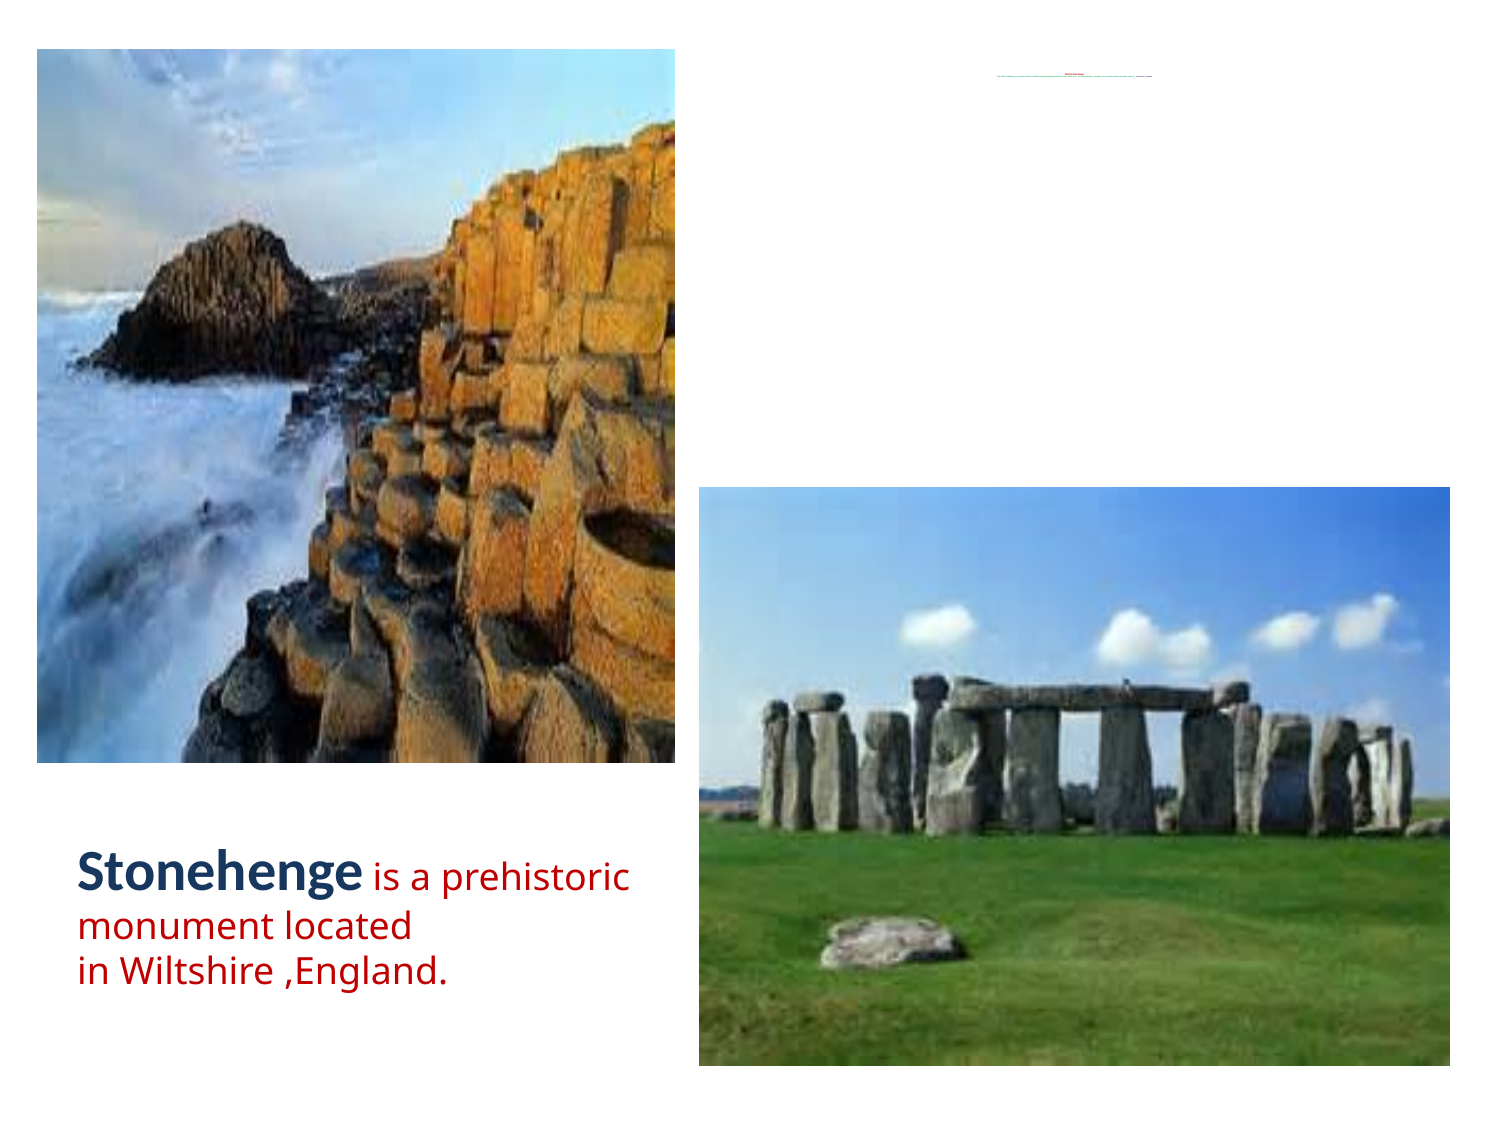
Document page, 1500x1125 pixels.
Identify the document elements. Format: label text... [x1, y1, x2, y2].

title Giant’s Causeway The Giant's Causeway is an area of about 40,000 interlocking basalt columns, the result of an ancient volcanic eruption. It is located on the northeast coast of Northern Ireland. [725, 45, 1425, 88]
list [37, 49, 676, 763]
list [699, 487, 1451, 1066]
text_box Stonehenge is a prehistoric monument located in Wiltshire ,England. [62, 825, 694, 1000]
